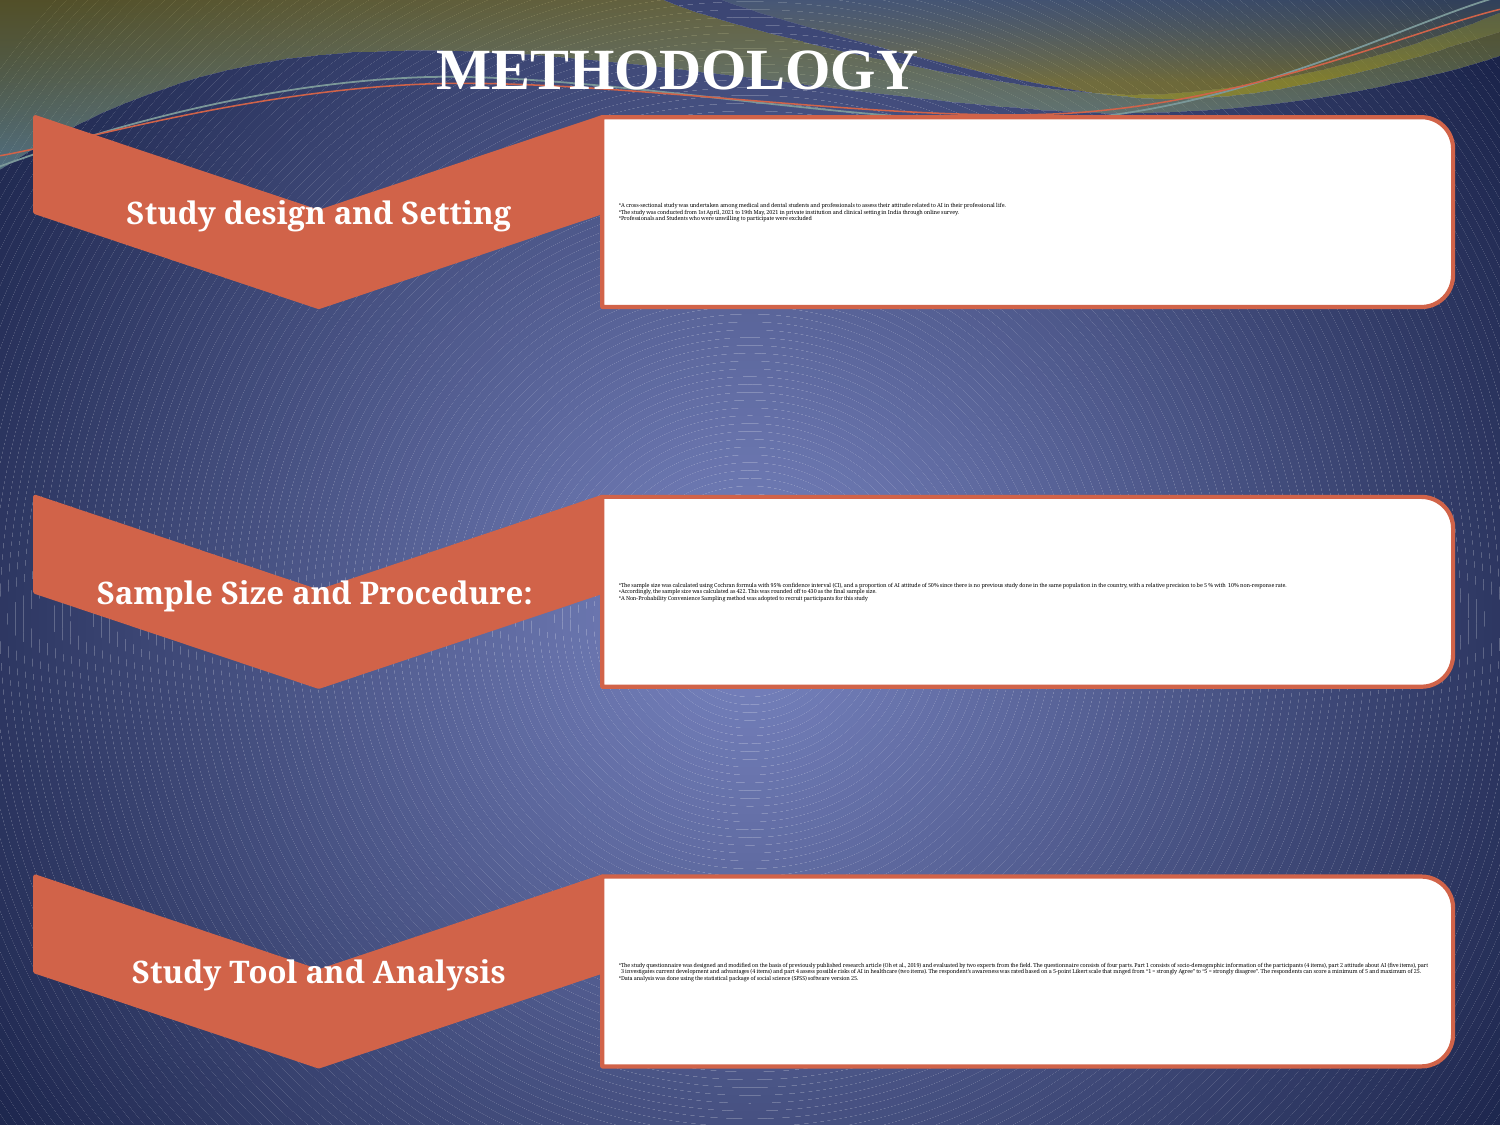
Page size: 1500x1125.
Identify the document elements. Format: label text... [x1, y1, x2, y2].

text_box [34, 116, 1454, 1067]
text_box METHODOLOGY [421, 23, 1067, 109]
